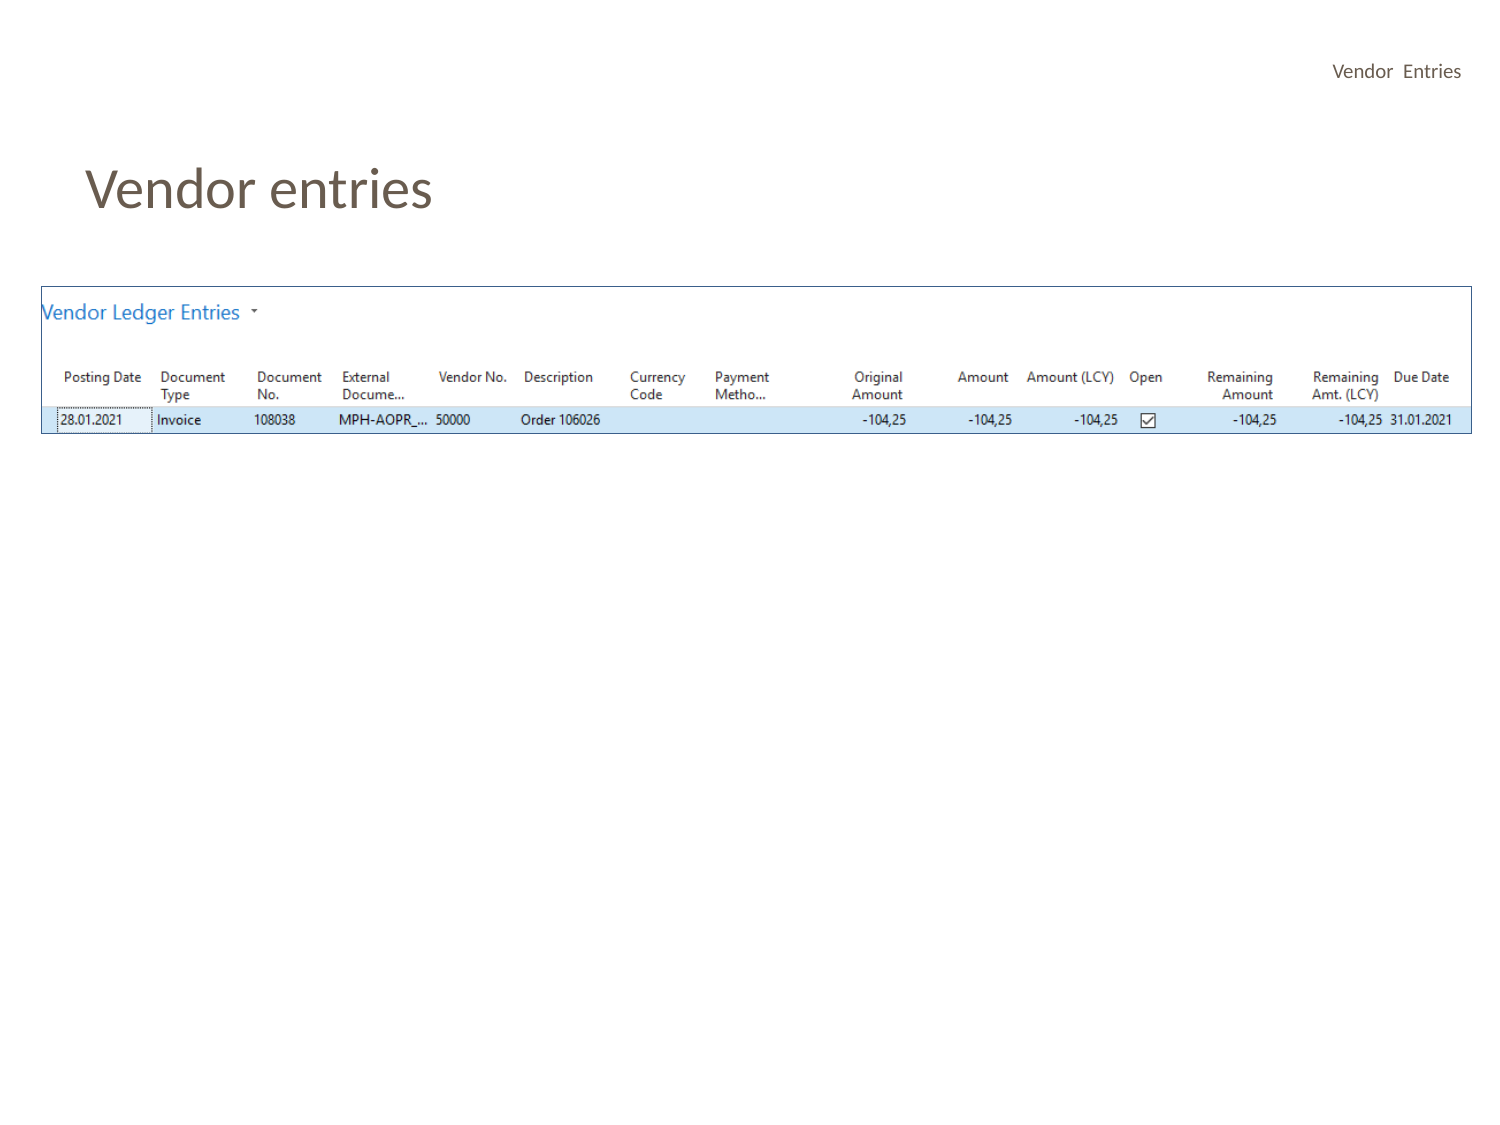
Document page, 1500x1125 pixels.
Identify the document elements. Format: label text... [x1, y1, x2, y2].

list Vendor Entries [394, 50, 1477, 88]
picture [41, 286, 1472, 434]
title Vendor entries [70, 137, 1465, 233]
